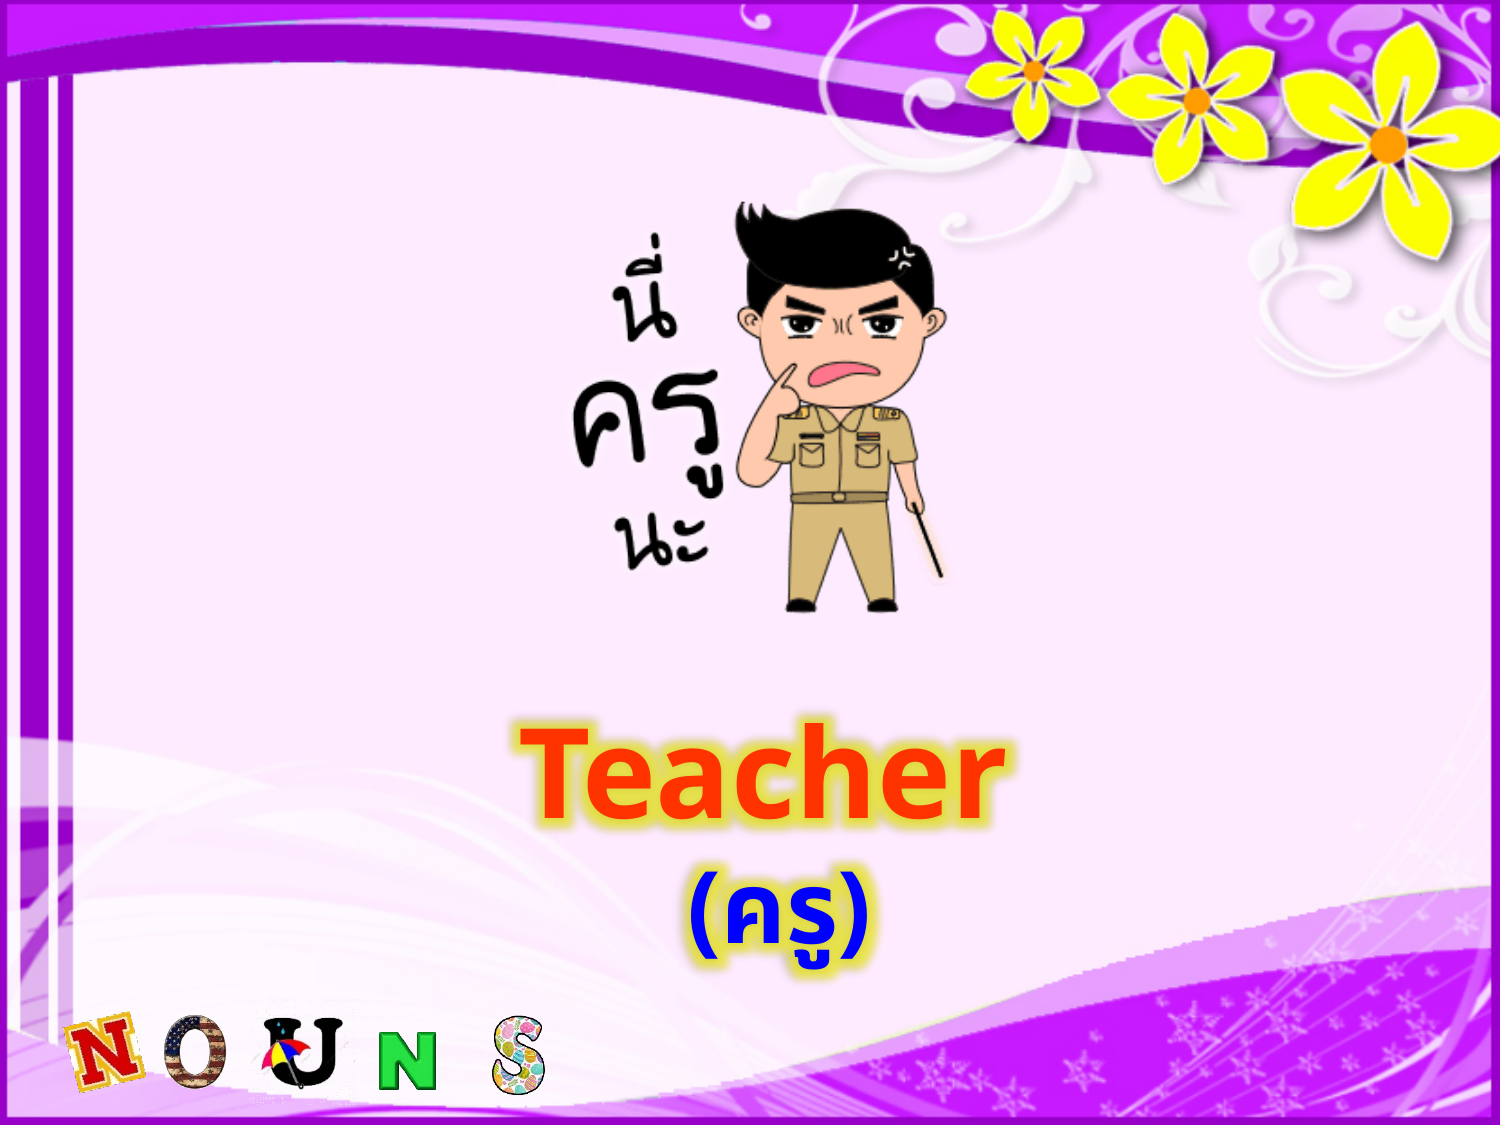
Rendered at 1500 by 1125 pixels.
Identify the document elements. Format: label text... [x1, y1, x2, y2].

text_box Teacher (ครู) [406, 715, 1153, 942]
picture [0, 0, 1500, 1125]
